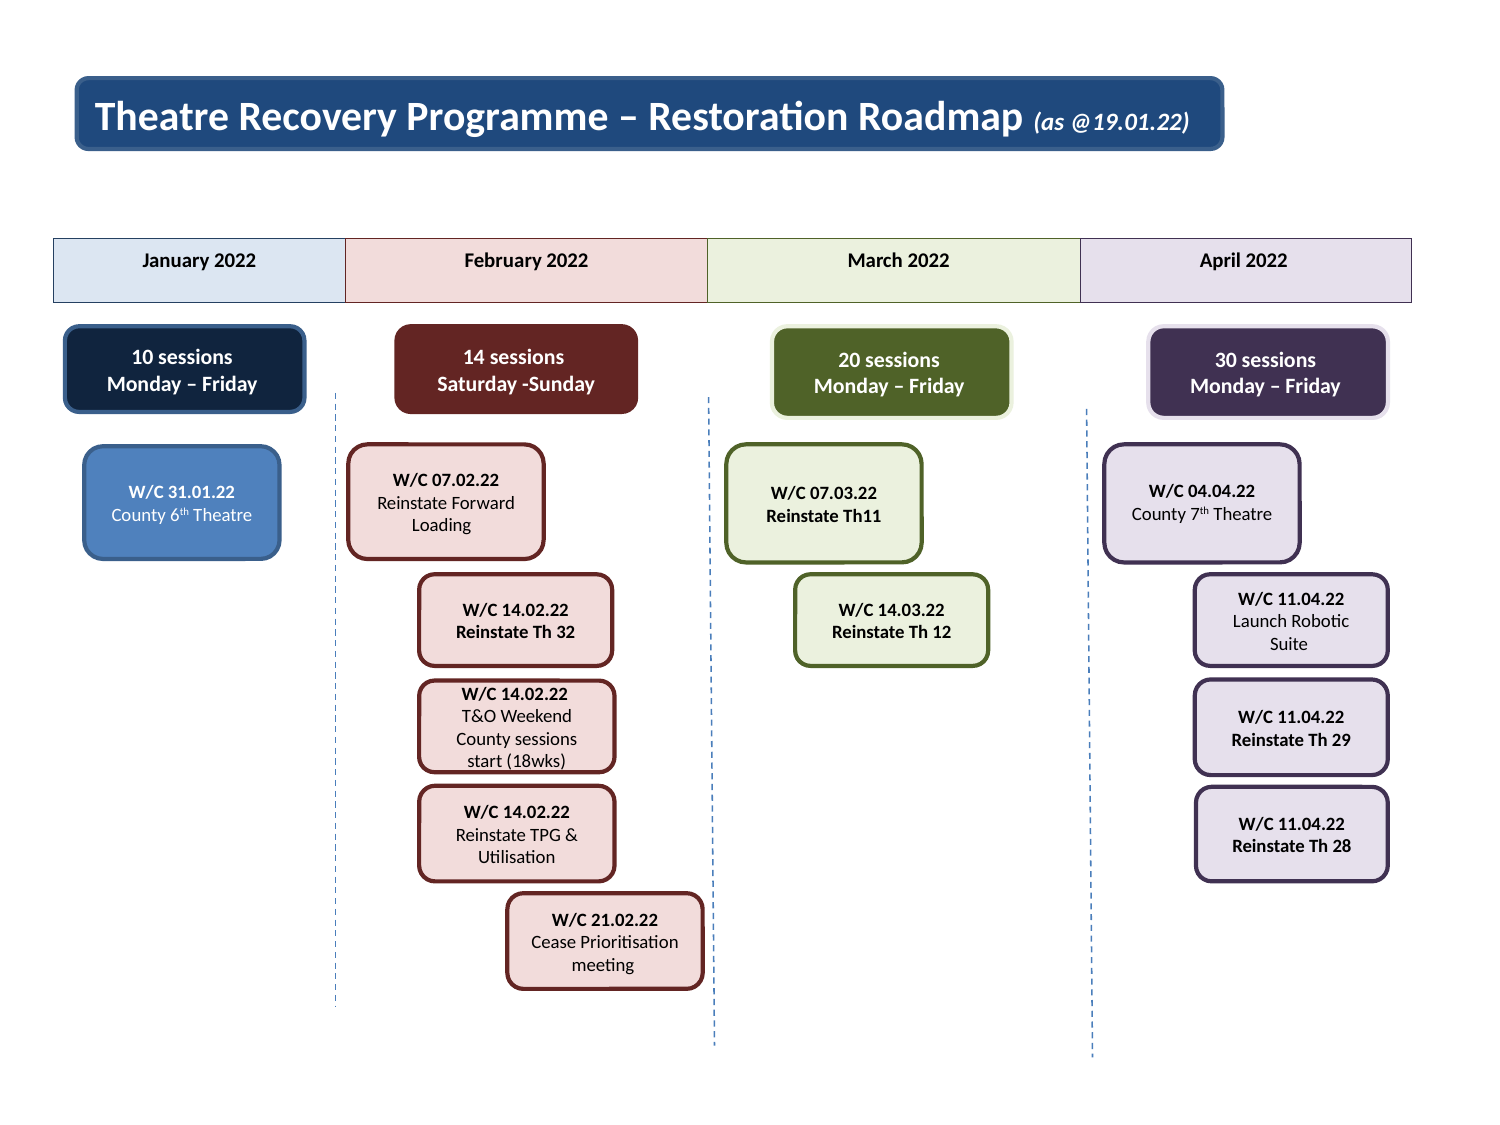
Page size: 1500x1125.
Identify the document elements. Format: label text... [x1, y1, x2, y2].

text_box 20 sessions Monday – Friday [769, 324, 1014, 420]
text_box 30 sessions Monday – Friday [1146, 324, 1391, 420]
text_box 14 sessions Saturday -Sunday [394, 324, 639, 415]
text_box W/C 14.02.22 Reinstate TPG & Utilisation [417, 783, 617, 884]
text_box W/C 11.04.22 Reinstate Th 29 [1192, 677, 1390, 778]
text_box W/C 11.04.22 Reinstate Th 28 [1193, 784, 1390, 884]
text_box W/C 31.01.22 County 6th Theatre [82, 444, 282, 562]
text_box W/C 07.02.22 Reinstate Forward Loading [346, 442, 546, 562]
text_box 10 sessions Monday – Friday [62, 324, 307, 415]
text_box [708, 396, 715, 1046]
text_box W/C 11.04.22 Launch Robotic Suite [1192, 572, 1390, 669]
text_box W/C 14.02.22 T&O Weekend County sessions start (18wks) [417, 678, 617, 775]
text_box Theatre Recovery Programme – Restoration Roadmap (as @19.01.22) [74, 76, 1225, 152]
text_box W/C 07.03.22 Reinstate Th11 [724, 442, 924, 565]
text_box W/C 14.02.22 Reinstate Th 32 [417, 572, 615, 669]
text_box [1086, 408, 1093, 1058]
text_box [52, 238, 1090, 303]
text_box W/C 21.02.22 Cease Prioritisation meeting [505, 891, 703, 991]
text_box W/C 14.03.22 Reinstate Th 12 [793, 572, 991, 669]
text_box April 2022 [1090, 238, 1412, 303]
text_box W/C 04.04.22 County 7th Theatre [1102, 442, 1302, 565]
